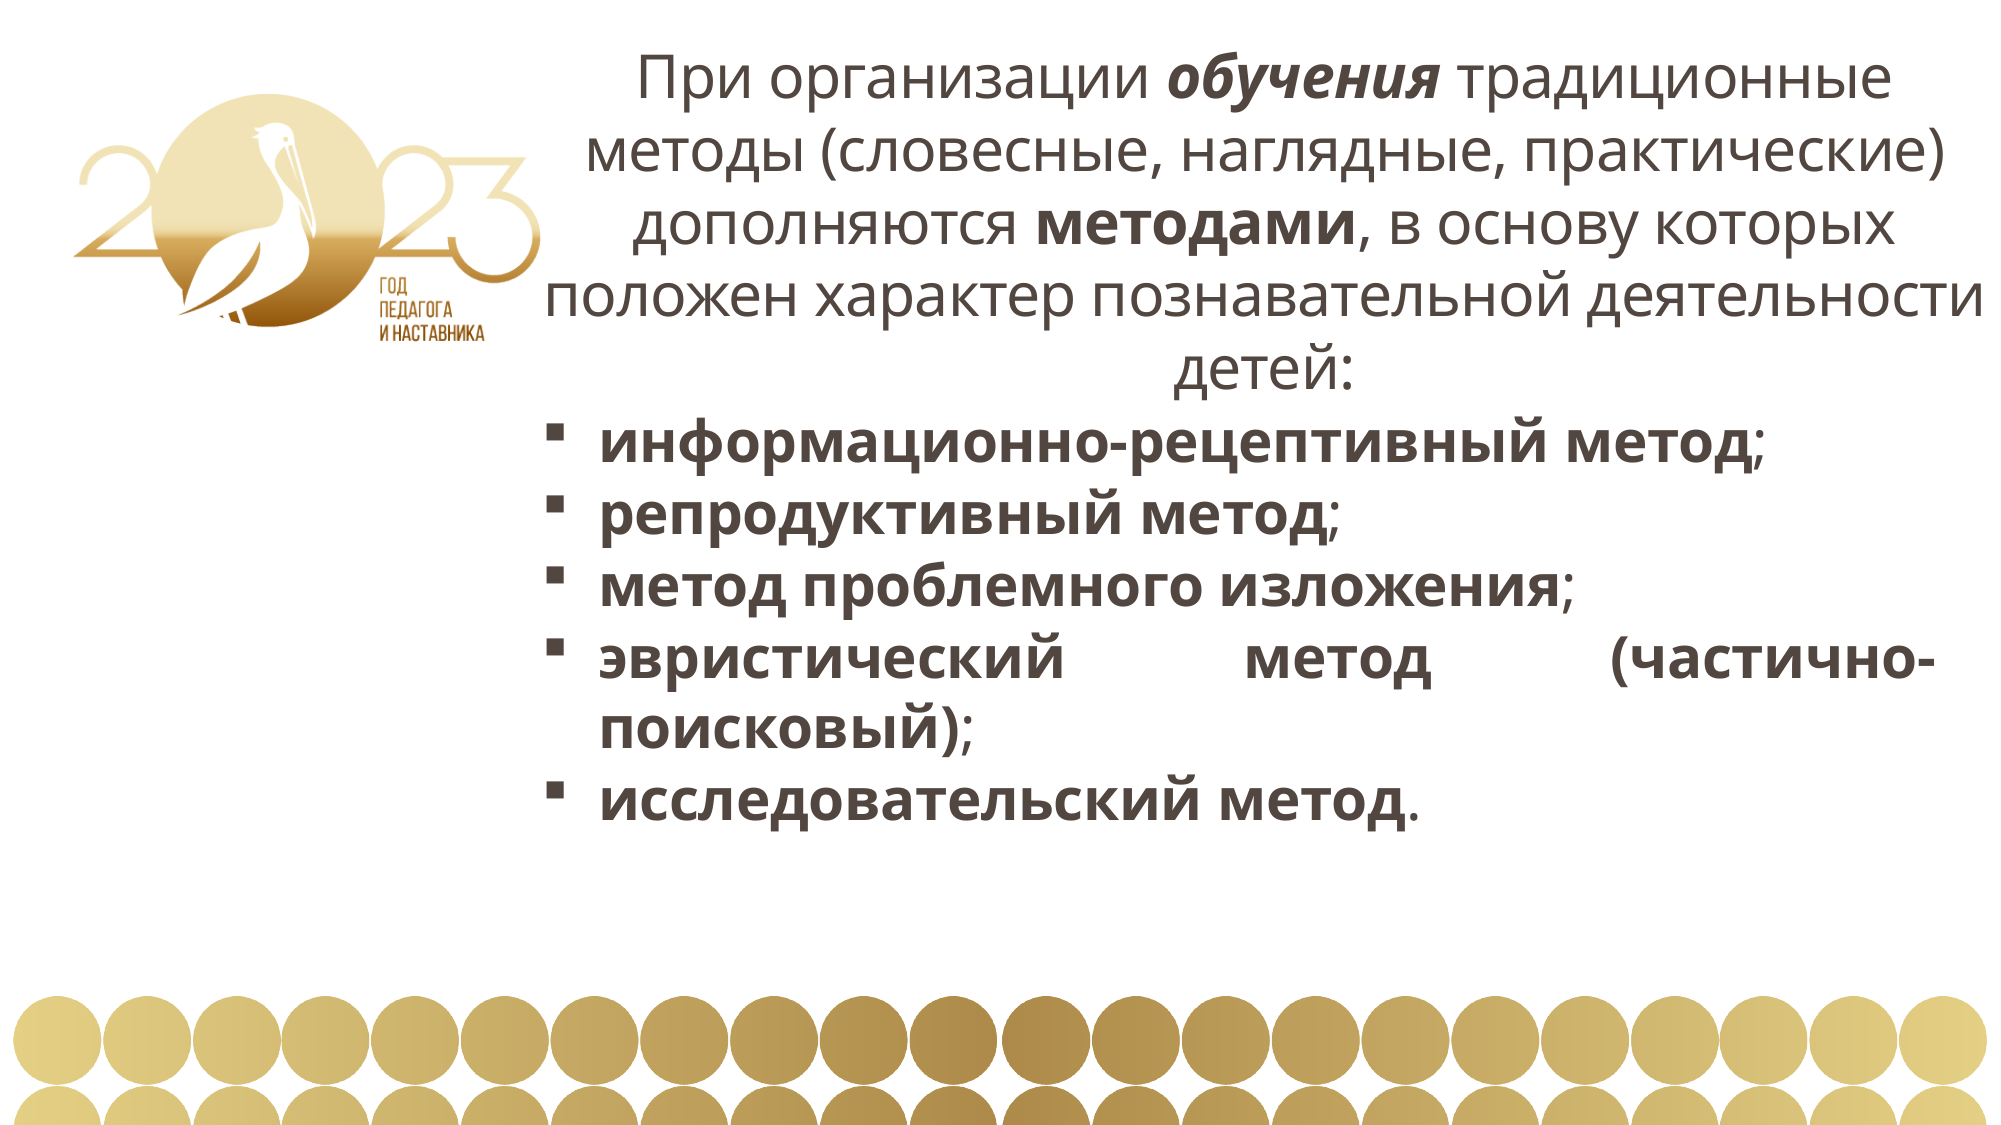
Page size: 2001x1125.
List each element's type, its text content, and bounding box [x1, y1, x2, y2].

picture [13, 996, 998, 1125]
text_box При организации обучения традиционные методы (словесные, наглядные, практические) дополняются методами, в основу которых положен характер познавательной деятельности детей: [540, 36, 1987, 402]
picture [1002, 996, 1987, 1125]
picture [73, 93, 541, 342]
text_box информационно-рецептивный метод; репродуктивный метод; метод проблемного изложения; эвристический метод (частично-поисковый); исследовательский метод. [540, 402, 1936, 833]
